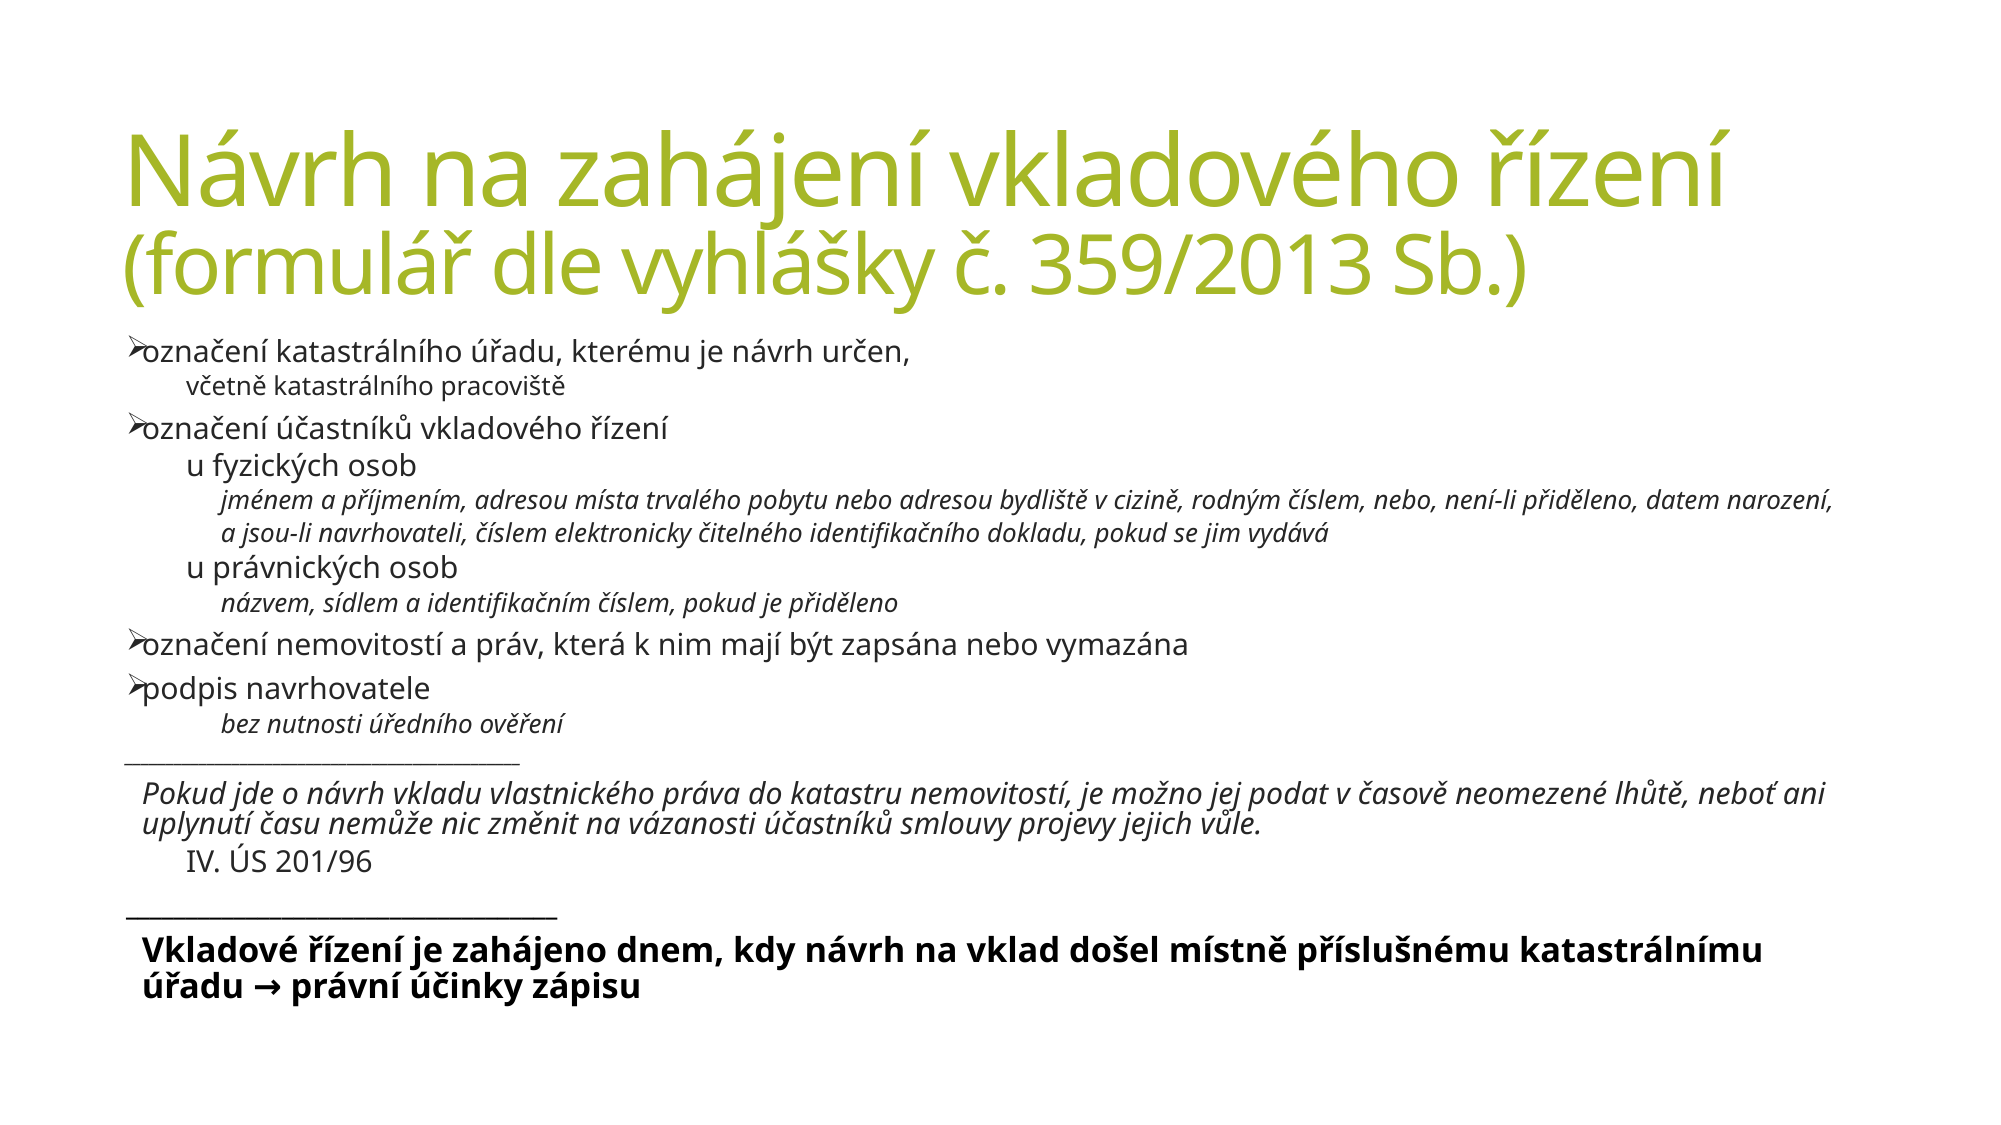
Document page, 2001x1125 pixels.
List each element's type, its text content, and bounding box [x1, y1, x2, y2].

list označení katastrálního úřadu, kterému je návrh určen, včetně katastrálního pracoviště označení účastníků vkladového řízení u fyzických osob jménem a příjmením, adresou místa trvalého pobytu nebo adresou bydliště v cizině, rodným číslem, nebo, není-li přiděleno, datem narození, a jsou-li navrhovateli, číslem elektronicky čitelného identifikačního dokladu, pokud se jim vydává u právnických osob názvem, sídlem a identifikačním číslem, pokud je přiděleno označení nemovitostí a práv, která k nim mají být zapsána nebo vymazána podpis navrhovatele bez nutnosti úředního ověření ________________________________________________ Pokud jde o návrh vkladu vlastnického práva do katastru nemovitostí, je možno jej podat v časově neomezené lhůtě, neboť ani uplynutí času nemůže nic změnit na vázanosti účastníků smlouvy projevy jejich vůle. IV. ÚS 201/96 ____________________________________ Vkladové řízení je zahájeno dnem, kdy návrh na vklad došel místně příslušnému katastrálnímu úřadu → právní účinky zápisu [111, 329, 1876, 1043]
title Návrh na zahájení vkladového řízení (formulář dle vyhlášky č. 359/2013 Sb.) [107, 81, 1875, 354]
